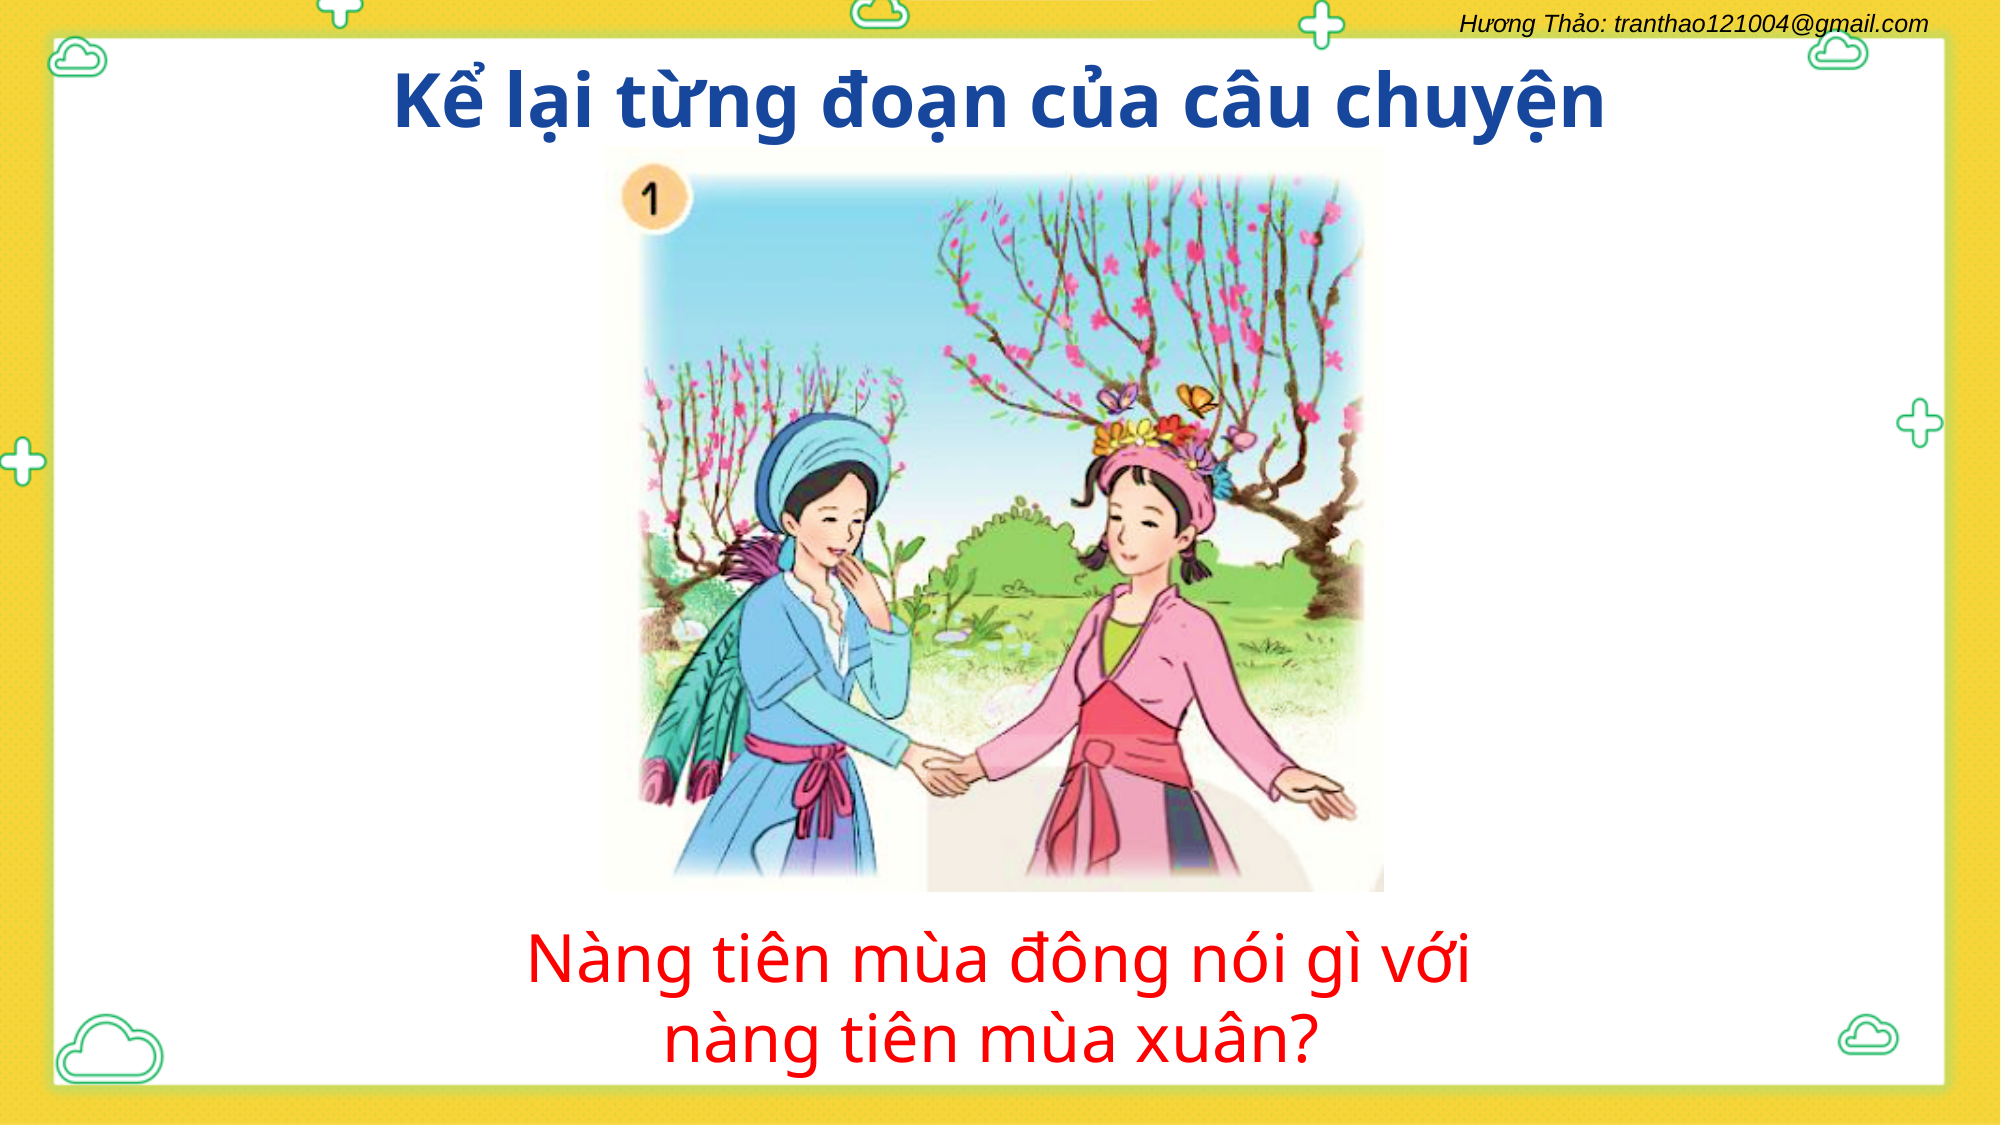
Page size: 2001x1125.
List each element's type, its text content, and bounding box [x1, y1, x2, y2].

text_box Kể lại từng đoạn của câu chuyện [358, 0, 1642, 150]
picture [0, 0, 2001, 1125]
text_box Nàng tiên mùa đông nói gì với nàng tiên mùa xuân? [495, 900, 1505, 1092]
